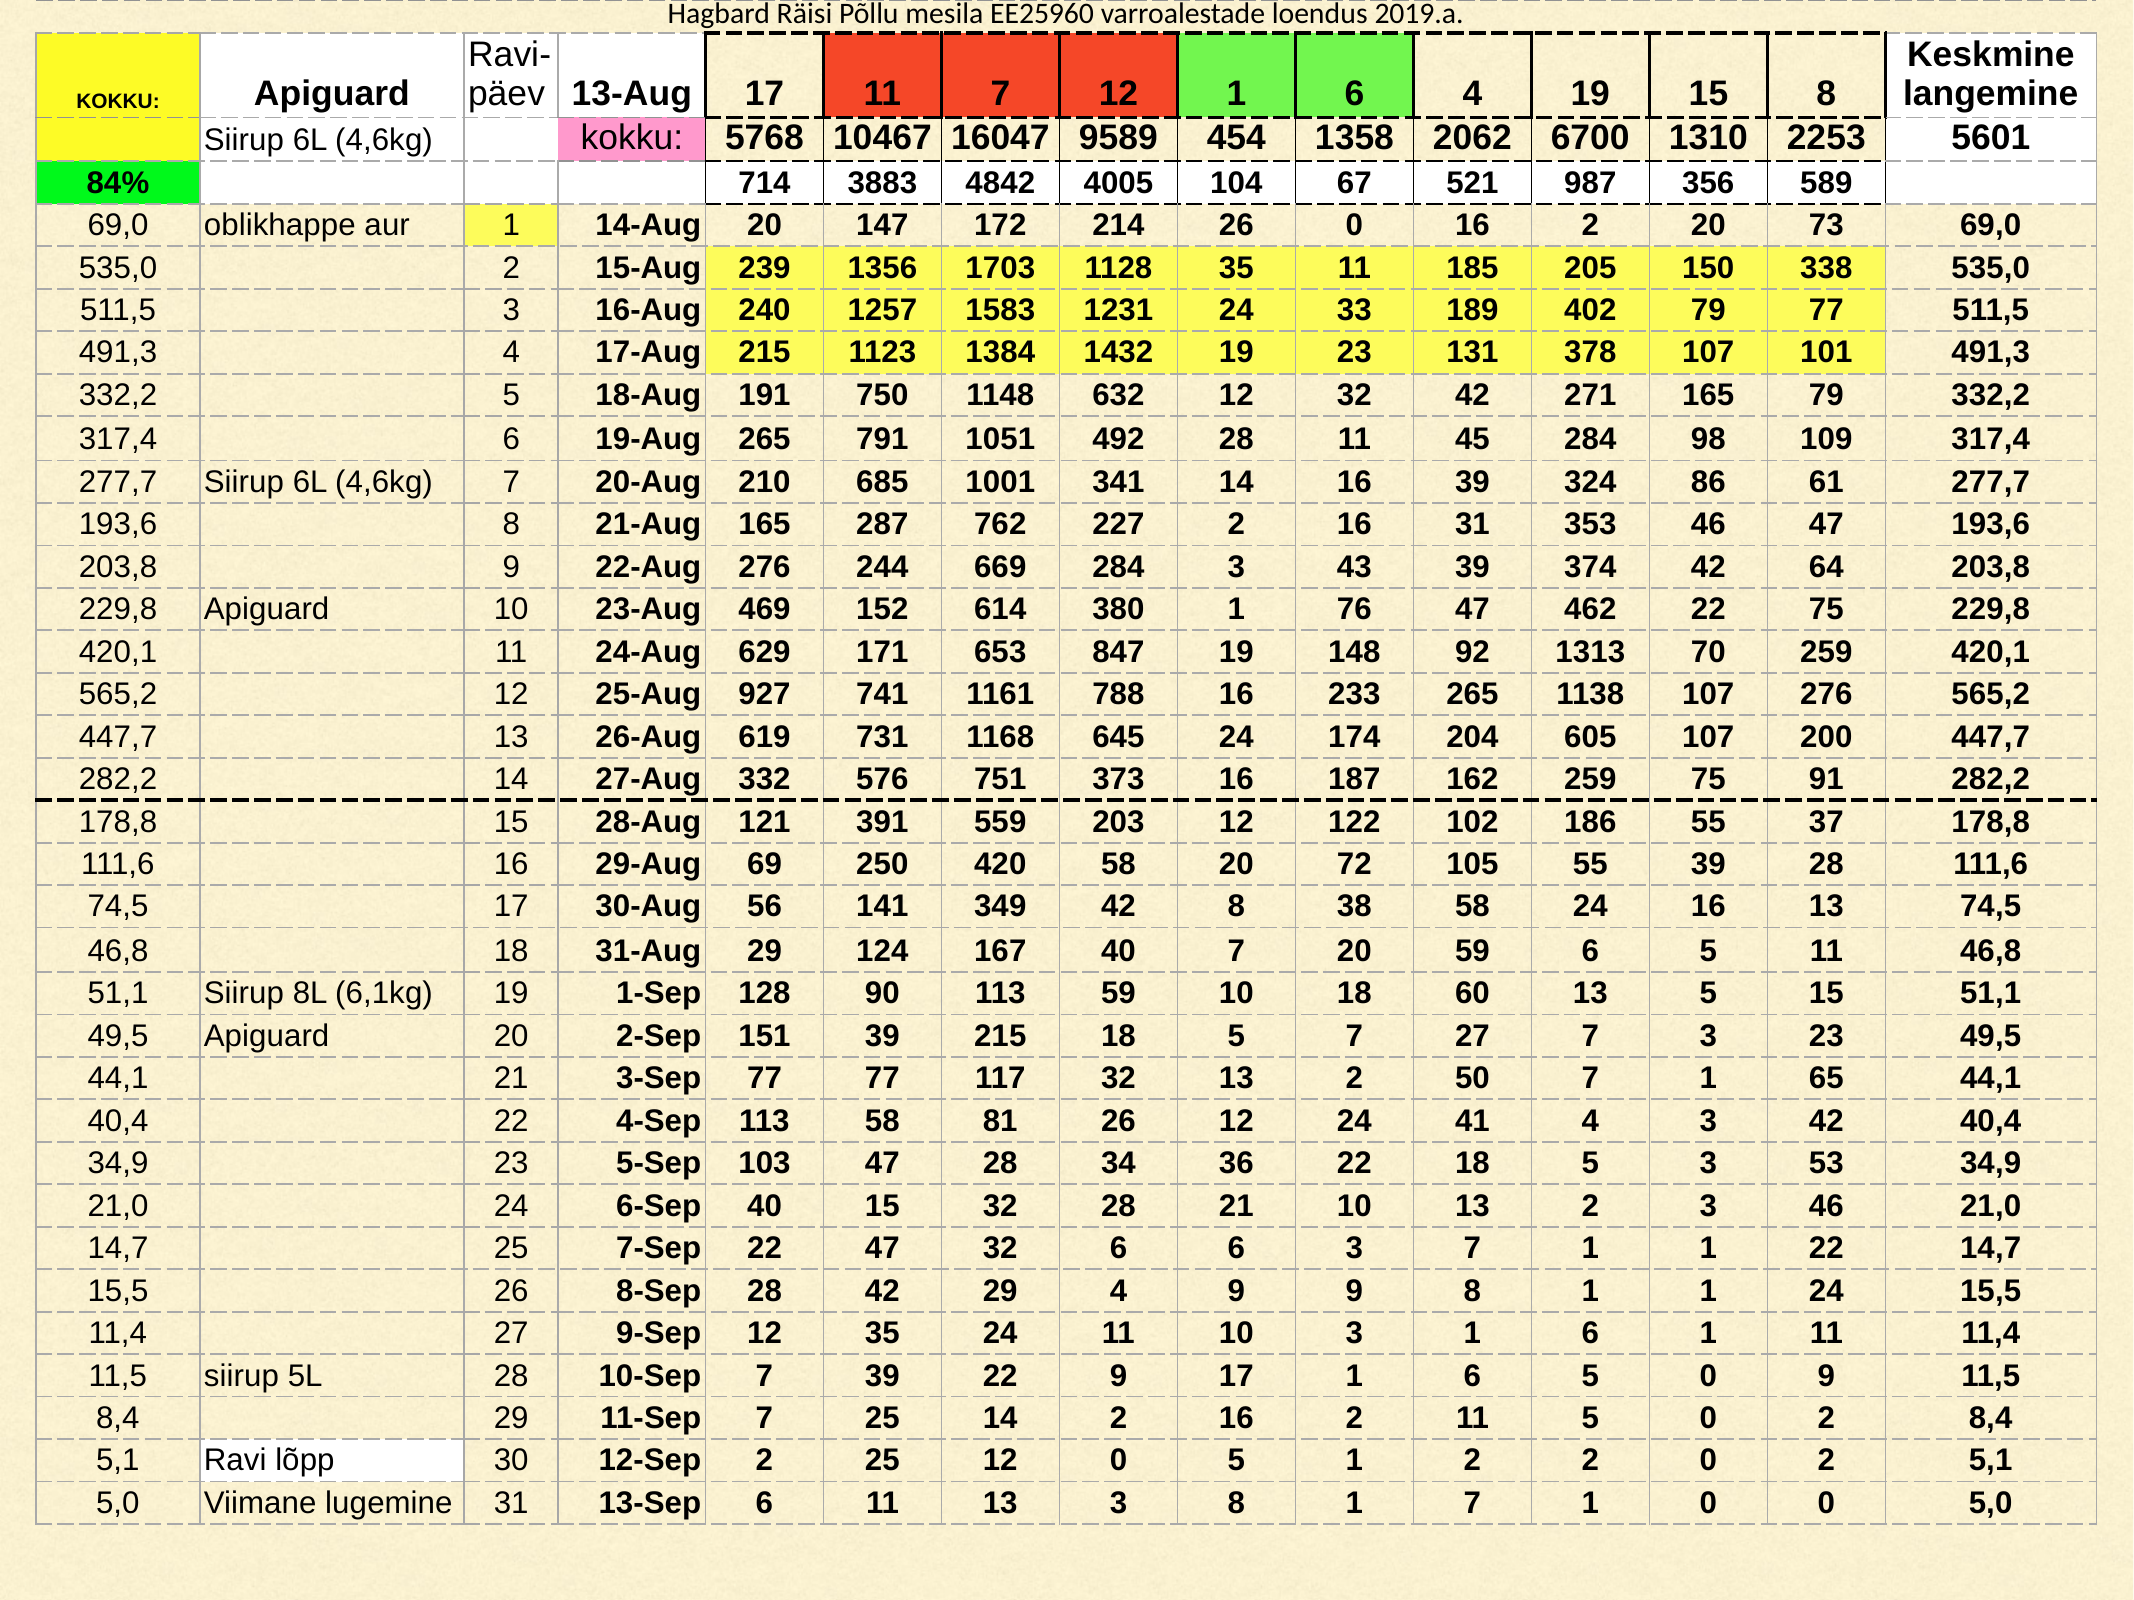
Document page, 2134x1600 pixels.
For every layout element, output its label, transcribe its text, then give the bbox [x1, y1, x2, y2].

table_cell 13 [1178, 1057, 1295, 1099]
table_cell 124 [824, 928, 941, 972]
table_cell 107 [1650, 331, 1767, 374]
table_cell 24 [1178, 289, 1295, 331]
table_cell 1123 [824, 331, 941, 374]
table_cell 714 [706, 161, 823, 204]
table_cell 8,4 [37, 1397, 199, 1439]
table_cell 40 [1060, 928, 1177, 972]
table_cell 9 [465, 545, 557, 588]
table_cell [201, 928, 463, 972]
table_cell 1 [465, 204, 557, 246]
table_cell 21,0 [1886, 1184, 2096, 1227]
table_cell 92 [1414, 630, 1531, 673]
table_cell 47 [1414, 588, 1531, 630]
table_cell [201, 1312, 463, 1354]
table_cell 17-Aug [559, 331, 705, 374]
table_cell 6 [1414, 1354, 1531, 1397]
table_cell 751 [942, 758, 1059, 800]
table_cell 58 [824, 1099, 941, 1142]
table_cell 265 [1414, 673, 1531, 715]
table_cell [465, 117, 558, 161]
table_cell 10 [1178, 972, 1295, 1014]
table_cell 74,5 [37, 885, 199, 928]
table_cell 462 [1532, 588, 1649, 630]
table_cell 46 [1650, 503, 1767, 545]
table_cell 193,6 [37, 503, 199, 545]
table_cell 11,4 [37, 1312, 199, 1354]
table_cell Siirup 6L (4,6kg) [201, 117, 463, 161]
table_cell 987 [1532, 161, 1649, 204]
table_cell 25 [824, 1439, 941, 1482]
table_cell 167 [942, 928, 1059, 972]
table_cell 9 [1178, 1269, 1295, 1312]
table_cell 7 [1296, 1014, 1413, 1057]
table_cell 24 [465, 1184, 557, 1227]
table_cell 20-Aug [559, 461, 705, 503]
table_cell 187 [1296, 758, 1413, 800]
table_cell 491,3 [37, 331, 199, 374]
table_cell 200 [1768, 715, 1885, 758]
table_cell 111,6 [1886, 843, 2096, 885]
table_cell 373 [1060, 758, 1177, 800]
table_cell 11-Sep [559, 1397, 705, 1439]
table_cell 653 [942, 630, 1059, 673]
table_cell 229,8 [37, 588, 199, 630]
table_cell 7-Sep [559, 1227, 705, 1269]
table_cell 15 [465, 800, 557, 843]
table_cell 105 [1414, 843, 1531, 885]
table_cell 40,4 [37, 1099, 199, 1142]
table_cell 41 [1414, 1099, 1531, 1142]
table_cell 13 [1768, 885, 1885, 928]
table_cell 26-Aug [559, 715, 705, 758]
table_cell 25 [465, 1227, 557, 1269]
table_cell 65 [1768, 1057, 1885, 1099]
table_cell Apiguard [201, 588, 463, 630]
table_cell 1 [1532, 1227, 1649, 1269]
table_cell 86 [1650, 461, 1767, 503]
table_cell 11 [1768, 1312, 1885, 1354]
table_cell 40,4 [1886, 1099, 2096, 1142]
table_cell 559 [942, 800, 1059, 843]
table_cell 69 [706, 843, 823, 885]
table_cell 204 [1414, 715, 1531, 758]
table_cell 14 [942, 1397, 1059, 1439]
table_cell 1 [1650, 1269, 1767, 1312]
table_cell 189 [1414, 289, 1531, 331]
table_cell 1148 [942, 374, 1059, 416]
table_cell 23 [1296, 331, 1413, 374]
table_cell 13-Aug [559, 33, 704, 117]
table_cell 3 [1650, 1142, 1767, 1184]
table_cell [201, 800, 463, 843]
table_cell 6700 [1532, 117, 1649, 161]
table_cell 215 [942, 1014, 1059, 1057]
table_cell 43 [1296, 545, 1413, 588]
table_cell 39 [824, 1014, 941, 1057]
table_cell 492 [1060, 416, 1177, 461]
table_cell 349 [942, 885, 1059, 928]
table_cell 8 [465, 503, 557, 545]
table_cell 35 [1178, 246, 1295, 289]
table_cell 380 [1060, 588, 1177, 630]
table_cell 18 [1296, 972, 1413, 1014]
table_cell 50 [1414, 1057, 1531, 1099]
table_cell 3 [1650, 1184, 1767, 1227]
table_cell siirup 5L [201, 1354, 463, 1397]
table_cell 20 [1178, 843, 1295, 885]
table_cell 19 [465, 972, 557, 1014]
table_cell 7 [1532, 1014, 1649, 1057]
table_cell 73 [1768, 204, 1885, 246]
table_cell 0 [1650, 1439, 1767, 1482]
table_cell 58 [1060, 843, 1177, 885]
table_cell 31 [465, 1482, 557, 1524]
table_cell 13 [1414, 1184, 1531, 1227]
table_cell 8 [1769, 33, 1884, 117]
table_cell 24-Aug [559, 630, 705, 673]
table_cell 762 [942, 503, 1059, 545]
table_cell Viimane lugemine [201, 1482, 463, 1524]
table_cell 29-Aug [559, 843, 705, 885]
table_cell 1-Sep [559, 972, 705, 1014]
table_cell 27 [1414, 1014, 1531, 1057]
table_cell 12 [1178, 374, 1295, 416]
table_cell 2062 [1414, 117, 1531, 161]
table_cell 1168 [942, 715, 1059, 758]
table_cell 15 [1768, 972, 1885, 1014]
table_cell 5601 [1886, 117, 2096, 161]
table_cell 20 [465, 1014, 557, 1057]
table_cell 731 [824, 715, 941, 758]
table_cell 42 [824, 1269, 941, 1312]
table_cell 186 [1532, 800, 1649, 843]
table_cell 26 [1060, 1099, 1177, 1142]
table_cell 42 [1414, 374, 1531, 416]
table_cell 22 [942, 1354, 1059, 1397]
table_cell 147 [824, 204, 941, 246]
table_cell 56 [706, 885, 823, 928]
table_cell 16 [1296, 461, 1413, 503]
table_cell [201, 1099, 463, 1142]
table_cell 447,7 [1886, 715, 2096, 758]
table_cell 2 [1296, 1397, 1413, 1439]
table_cell 5 [1178, 1439, 1295, 1482]
table_cell 16 [1650, 885, 1767, 928]
table_cell 791 [824, 416, 941, 461]
table_cell [559, 161, 705, 204]
table_cell 32 [942, 1184, 1059, 1227]
table_cell 77 [1768, 289, 1885, 331]
table_cell 1 [1532, 1269, 1649, 1312]
table_cell 28 [1768, 843, 1885, 885]
table_cell 21,0 [37, 1184, 199, 1227]
table_cell 7 [1178, 928, 1295, 972]
table_cell 12 [1178, 1099, 1295, 1142]
table_header Hagbard Räisi Põllu mesila EE25960 varroalestade loendus 2019.a. [36, 0, 2096, 33]
table_cell 104 [1178, 161, 1295, 204]
table_cell 31-Aug [559, 928, 705, 972]
table_cell 402 [1532, 289, 1649, 331]
table_cell 4 [465, 331, 557, 374]
table_cell 0 [1650, 1397, 1767, 1439]
table_cell 47 [824, 1142, 941, 1184]
table_cell 0 [1296, 204, 1413, 246]
table_cell 2 [1296, 1057, 1413, 1099]
table_cell 59 [1414, 928, 1531, 972]
table_cell 12-Sep [559, 1439, 705, 1482]
table_cell 420 [942, 843, 1059, 885]
table_cell 5,1 [1886, 1439, 2096, 1482]
table_cell 276 [706, 545, 823, 588]
table_cell 511,5 [37, 289, 199, 331]
table_cell 9589 [1060, 117, 1177, 161]
table_cell 259 [1532, 758, 1649, 800]
table_cell 203,8 [37, 545, 199, 588]
table_cell 46,8 [1886, 928, 2096, 972]
table_cell 1001 [942, 461, 1059, 503]
table_cell Siirup 6L (4,6kg) [201, 461, 463, 503]
table_cell 103 [706, 1142, 823, 1184]
table_cell 29 [706, 928, 823, 972]
table_cell 14 [465, 758, 557, 800]
table_cell 30 [465, 1439, 557, 1482]
table_cell 26 [465, 1269, 557, 1312]
table_cell 214 [1060, 204, 1177, 246]
table_cell 1161 [942, 673, 1059, 715]
table_cell KOKKU: [37, 33, 199, 117]
table_cell 14,7 [37, 1227, 199, 1269]
table_cell 2 [1060, 1397, 1177, 1439]
table_cell 107 [1650, 673, 1767, 715]
table_cell 14-Aug [559, 204, 705, 246]
table_cell 1128 [1060, 246, 1177, 289]
table_cell 49,5 [37, 1014, 199, 1057]
table_cell 111,6 [37, 843, 199, 885]
table_cell 22 [1296, 1142, 1413, 1184]
table_cell 58 [1414, 885, 1531, 928]
table_cell 10 [465, 588, 557, 630]
table_cell 565,2 [1886, 673, 2096, 715]
table_cell 1703 [942, 246, 1059, 289]
table_cell 185 [1414, 246, 1531, 289]
table_cell 9-Sep [559, 1312, 705, 1354]
table_cell 2 [706, 1439, 823, 1482]
table_cell 10 [1296, 1184, 1413, 1227]
table_cell 11,4 [1886, 1312, 2096, 1354]
table_cell 55 [1532, 843, 1649, 885]
table_cell 37 [1768, 800, 1885, 843]
table_cell 30-Aug [559, 885, 705, 928]
table_cell 2 [1768, 1439, 1885, 1482]
table_cell 178,8 [37, 800, 199, 843]
table_cell 75 [1650, 758, 1767, 800]
table_cell 632 [1060, 374, 1177, 416]
table_cell 12 [1061, 33, 1176, 117]
table_cell 239 [706, 246, 823, 289]
table_cell 13 [942, 1482, 1059, 1524]
table_cell 22 [1768, 1227, 1885, 1269]
table_cell 165 [706, 503, 823, 545]
table_cell 535,0 [37, 246, 199, 289]
table_cell 67 [1296, 161, 1413, 204]
table_cell 6 [1060, 1227, 1177, 1269]
table_cell 162 [1414, 758, 1531, 800]
table_cell 84% [37, 161, 199, 204]
table_cell 11 [1296, 246, 1413, 289]
table_cell 38 [1296, 885, 1413, 928]
table_cell 61 [1768, 461, 1885, 503]
table_cell [201, 246, 463, 289]
table_cell 205 [1532, 246, 1649, 289]
table_cell [201, 630, 463, 673]
table_cell 3 [1178, 545, 1295, 588]
table_cell 341 [1060, 461, 1177, 503]
table_cell 1 [1296, 1482, 1413, 1524]
table_cell 847 [1060, 630, 1177, 673]
table_cell 28 [706, 1269, 823, 1312]
table_cell 178,8 [1886, 800, 2096, 843]
table_cell 1 [1650, 1227, 1767, 1269]
table_cell 203,8 [1886, 545, 2096, 588]
table_cell 11,5 [1886, 1354, 2096, 1397]
table_cell [201, 758, 463, 800]
table_cell [201, 1227, 463, 1269]
table_cell 750 [824, 374, 941, 416]
table_cell 0 [1768, 1482, 1885, 1524]
table_cell 6 [465, 416, 557, 461]
table_cell 16047 [942, 117, 1059, 161]
table_cell 5 [1532, 1354, 1649, 1397]
table_cell [201, 1057, 463, 1099]
table_cell 22 [706, 1227, 823, 1269]
table_cell 75 [1768, 588, 1885, 630]
table_cell 15,5 [1886, 1269, 2096, 1312]
table_cell 11,5 [37, 1354, 199, 1397]
table_cell 15,5 [37, 1269, 199, 1312]
table_cell 5 [1532, 1142, 1649, 1184]
table_cell 13 [1532, 972, 1649, 1014]
table_cell 32 [1296, 374, 1413, 416]
table_cell 11 [465, 630, 557, 673]
table_cell 1 [1650, 1312, 1767, 1354]
table_cell 32 [1060, 1057, 1177, 1099]
table_cell 19-Aug [559, 416, 705, 461]
table_cell 5,1 [37, 1439, 199, 1482]
table_cell 614 [942, 588, 1059, 630]
table_cell 7 [465, 461, 557, 503]
table_cell 11 [1060, 1312, 1177, 1354]
table_cell 79 [1650, 289, 1767, 331]
table_cell 374 [1532, 545, 1649, 588]
table_cell 131 [1414, 331, 1531, 374]
table_cell 18 [465, 928, 557, 972]
table_cell 7 [706, 1397, 823, 1439]
table_cell 0 [1650, 1354, 1767, 1397]
table_cell 109 [1768, 416, 1885, 461]
table_cell [201, 161, 463, 204]
table_cell 511,5 [1886, 289, 2096, 331]
table_cell 20 [1650, 204, 1767, 246]
table_cell 44,1 [1886, 1057, 2096, 1099]
table_cell 90 [824, 972, 941, 1014]
table_cell 26 [1178, 204, 1295, 246]
table_cell 102 [1414, 800, 1531, 843]
table_cell 23 [1768, 1014, 1885, 1057]
table_cell 669 [942, 545, 1059, 588]
table_cell [201, 1184, 463, 1227]
table_cell 5-Sep [559, 1142, 705, 1184]
table_cell 42 [1768, 1099, 1885, 1142]
table_cell 49,5 [1886, 1014, 2096, 1057]
table_cell 210 [706, 461, 823, 503]
table_cell 1358 [1296, 117, 1413, 161]
table_cell 171 [824, 630, 941, 673]
table_cell [465, 161, 557, 204]
table_cell 1310 [1650, 117, 1767, 161]
table_cell 70 [1650, 630, 1767, 673]
table_cell 24 [1178, 715, 1295, 758]
table_cell 12 [1178, 800, 1295, 843]
table_cell 7 [1414, 1227, 1531, 1269]
table_cell 2 [1414, 1439, 1531, 1482]
table_cell 11 [824, 1482, 941, 1524]
table_cell 1356 [824, 246, 941, 289]
table_cell 46 [1768, 1184, 1885, 1227]
table_cell 28-Aug [559, 800, 705, 843]
table_cell 42 [1060, 885, 1177, 928]
table_cell 521 [1414, 161, 1531, 204]
table_cell 391 [824, 800, 941, 843]
table_cell 629 [706, 630, 823, 673]
table_cell 491,3 [1886, 331, 2096, 374]
table_cell 8-Sep [559, 1269, 705, 1312]
table_cell 12 [706, 1312, 823, 1354]
table_cell 1313 [1532, 630, 1649, 673]
table_cell 276 [1768, 673, 1885, 715]
table_cell 454 [1178, 117, 1295, 161]
table_cell 6 [1532, 1312, 1649, 1354]
table_cell 21 [1178, 1184, 1295, 1227]
table_cell 685 [824, 461, 941, 503]
table_cell 21 [465, 1057, 557, 1099]
table_cell 1 [1296, 1354, 1413, 1397]
table_cell 0 [1650, 1482, 1767, 1524]
table_cell 3 [1650, 1014, 1767, 1057]
table_cell 150 [1650, 246, 1767, 289]
table_cell 16 [1296, 503, 1413, 545]
table_cell [201, 715, 463, 758]
table_cell 2 [465, 246, 557, 289]
table_cell 3-Sep [559, 1057, 705, 1099]
table_cell 31 [1414, 503, 1531, 545]
table_cell 76 [1296, 588, 1413, 630]
table_cell 6 [1297, 33, 1412, 117]
table_cell 101 [1768, 331, 1885, 374]
table_cell 22-Aug [559, 545, 705, 588]
table_cell 3 [1296, 1312, 1413, 1354]
table_cell 17 [707, 33, 822, 117]
table_cell 10 [1178, 1312, 1295, 1354]
table_cell 81 [942, 1099, 1059, 1142]
table_cell 240 [706, 289, 823, 331]
table_cell 17 [1178, 1354, 1295, 1397]
table_cell 117 [942, 1057, 1059, 1099]
table_cell 5 [1650, 928, 1767, 972]
table_cell 13 [465, 715, 557, 758]
table_cell 420,1 [1886, 630, 2096, 673]
table_cell 53 [1768, 1142, 1885, 1184]
table_cell 25 [824, 1397, 941, 1439]
table_cell 51,1 [1886, 972, 2096, 1014]
table_cell 7 [943, 33, 1058, 117]
table_cell 356 [1650, 161, 1767, 204]
table_cell 91 [1768, 758, 1885, 800]
table_cell 1 [1179, 33, 1294, 117]
table_cell 19 [1178, 630, 1295, 673]
table_cell 8 [1178, 1482, 1295, 1524]
table_cell 46,8 [37, 928, 199, 972]
table_cell 9 [1768, 1354, 1885, 1397]
table_cell 4-Sep [559, 1099, 705, 1142]
table_cell [201, 545, 463, 588]
table_cell 14 [1178, 461, 1295, 503]
table_cell 332 [706, 758, 823, 800]
table_cell 282,2 [37, 758, 199, 800]
table_cell 332,2 [1886, 374, 2096, 416]
table_cell 33 [1296, 289, 1413, 331]
table_cell Siirup 8L (6,1kg) [201, 972, 463, 1014]
table_cell 60 [1414, 972, 1531, 1014]
table_cell 5,0 [1886, 1482, 2096, 1524]
table_cell 28 [942, 1142, 1059, 1184]
table_cell 15-Aug [559, 246, 705, 289]
table_cell 788 [1060, 673, 1177, 715]
table_cell 28 [1178, 416, 1295, 461]
table_cell 47 [824, 1227, 941, 1269]
table_cell 244 [824, 545, 941, 588]
table_cell 16 [1178, 673, 1295, 715]
table_cell 324 [1532, 461, 1649, 503]
table_cell 9 [1060, 1354, 1177, 1397]
table_cell 3 [1060, 1482, 1177, 1524]
table_cell 8,4 [1886, 1397, 2096, 1439]
table_cell 4 [1532, 1099, 1649, 1142]
table_cell 6 [1532, 928, 1649, 972]
table_cell 74,5 [1886, 885, 2096, 928]
table_cell Ravi lõpp [201, 1439, 463, 1482]
table_cell 2 [1178, 503, 1295, 545]
table_cell 317,4 [37, 416, 199, 461]
table_cell 39 [1414, 461, 1531, 503]
table_cell 3 [465, 289, 557, 331]
table_cell Keskmine langemine [1887, 33, 2096, 117]
table_cell 15 [1651, 33, 1766, 117]
table_cell 174 [1296, 715, 1413, 758]
table_cell 2 [1532, 204, 1649, 246]
table_cell 2 [1532, 1439, 1649, 1482]
table_cell 16 [1178, 1397, 1295, 1439]
table_cell 55 [1650, 800, 1767, 843]
table_cell 12 [465, 673, 557, 715]
table_cell 16 [465, 843, 557, 885]
table_cell 98 [1650, 416, 1767, 461]
table_cell 24 [1532, 885, 1649, 928]
table_cell 17 [465, 885, 557, 928]
table_cell 5 [1532, 1397, 1649, 1439]
table_cell 5 [1650, 972, 1767, 1014]
table_cell 233 [1296, 673, 1413, 715]
table_cell 24 [1768, 1269, 1885, 1312]
table_cell Apiguard [201, 1014, 463, 1057]
table_cell 9 [1296, 1269, 1413, 1312]
table_cell 21-Aug [559, 503, 705, 545]
table_cell 215 [706, 331, 823, 374]
table_cell 565,2 [37, 673, 199, 715]
table_cell 107 [1650, 715, 1767, 758]
table_cell 13-Sep [559, 1482, 705, 1524]
table_cell 284 [1532, 416, 1649, 461]
table_cell 4842 [942, 161, 1059, 204]
table_cell 36 [1178, 1142, 1295, 1184]
table_cell 203 [1060, 800, 1177, 843]
table_cell 24 [1296, 1099, 1413, 1142]
table_cell 469 [706, 588, 823, 630]
table_cell 148 [1296, 630, 1413, 673]
table_cell 64 [1768, 545, 1885, 588]
table_cell 18 [1060, 1014, 1177, 1057]
table_cell 193,6 [1886, 503, 2096, 545]
table_cell 250 [824, 843, 941, 885]
table_cell 1 [1414, 1312, 1531, 1354]
table_cell 378 [1532, 331, 1649, 374]
table_cell 1231 [1060, 289, 1177, 331]
table_cell 1 [1650, 1057, 1767, 1099]
table_cell 32 [942, 1227, 1059, 1269]
table_cell 3 [1296, 1227, 1413, 1269]
table_cell 35 [824, 1312, 941, 1354]
table_cell 6 [1178, 1227, 1295, 1269]
table_cell 1583 [942, 289, 1059, 331]
table_cell 282,2 [1886, 758, 2096, 800]
table_cell [201, 416, 463, 461]
table_cell 59 [1060, 972, 1177, 1014]
table_cell 11 [1296, 416, 1413, 461]
table_cell 128 [706, 972, 823, 1014]
picture [0, 0, 2134, 1600]
table_cell 4 [1060, 1269, 1177, 1312]
table_cell 1384 [942, 331, 1059, 374]
table_cell 11 [825, 33, 940, 117]
table_cell 927 [706, 673, 823, 715]
table_cell 4 [1415, 33, 1530, 117]
table_cell 741 [824, 673, 941, 715]
table_cell 535,0 [1886, 246, 2096, 289]
table_cell 2253 [1768, 117, 1885, 161]
table_cell 27-Aug [559, 758, 705, 800]
table_cell 1051 [942, 416, 1059, 461]
table_cell 20 [1296, 928, 1413, 972]
table_cell 39 [824, 1354, 941, 1397]
table_cell 5768 [706, 117, 823, 161]
table_cell 287 [824, 503, 941, 545]
table_cell 24 [942, 1312, 1059, 1354]
table_cell 28 [465, 1354, 557, 1397]
table_cell 1138 [1532, 673, 1649, 715]
table_cell 2 [1768, 1397, 1885, 1439]
table_cell 8 [1414, 1269, 1531, 1312]
table_cell 20 [706, 204, 823, 246]
table_cell kokku: [558, 117, 705, 161]
table_cell oblikhappe aur [201, 204, 463, 246]
table_cell 172 [942, 204, 1059, 246]
table_cell 14,7 [1886, 1227, 2096, 1269]
table_cell 6-Sep [559, 1184, 705, 1227]
table_cell 317,4 [1886, 416, 2096, 461]
table_cell Ravi-päev [465, 33, 557, 117]
table_cell [201, 503, 463, 545]
table_cell 152 [824, 588, 941, 630]
table_cell 45 [1414, 416, 1531, 461]
table_cell 22 [1650, 588, 1767, 630]
table_cell 589 [1768, 161, 1885, 204]
table_cell 191 [706, 374, 823, 416]
table_cell [201, 843, 463, 885]
table_cell 229,8 [1886, 588, 2096, 630]
table_cell 0 [1060, 1439, 1177, 1482]
table_cell 619 [706, 715, 823, 758]
table_cell 113 [942, 972, 1059, 1014]
table_cell 29 [942, 1269, 1059, 1312]
table_cell 39 [1414, 545, 1531, 588]
table_cell 259 [1768, 630, 1885, 673]
table_cell 3883 [824, 161, 941, 204]
table_cell 576 [824, 758, 941, 800]
table_cell [201, 1142, 463, 1184]
table_cell [201, 374, 463, 416]
table_cell [37, 117, 199, 161]
table_cell 34,9 [1886, 1142, 2096, 1184]
table_cell 23-Aug [559, 588, 705, 630]
table_cell 10467 [824, 117, 941, 161]
table_cell 338 [1768, 246, 1885, 289]
table_cell 72 [1296, 843, 1413, 885]
table_cell 3 [1650, 1099, 1767, 1142]
table_cell 2 [1532, 1184, 1649, 1227]
table_cell 11 [1768, 928, 1885, 972]
table_cell 15 [824, 1184, 941, 1227]
table_cell 277,7 [1886, 461, 2096, 503]
table_cell 645 [1060, 715, 1177, 758]
table_cell 5,0 [37, 1482, 199, 1524]
table_cell 265 [706, 416, 823, 461]
table_cell 113 [706, 1099, 823, 1142]
table_cell 77 [824, 1057, 941, 1099]
table_cell 1257 [824, 289, 941, 331]
table_cell [201, 1397, 463, 1439]
table_cell 16 [1414, 204, 1531, 246]
table_cell 18 [1414, 1142, 1531, 1184]
table_cell 2-Sep [559, 1014, 705, 1057]
table_cell [201, 885, 463, 928]
table_cell 271 [1532, 374, 1649, 416]
table_cell 1 [1296, 1439, 1413, 1482]
table_cell 51,1 [37, 972, 199, 1014]
table_cell 27 [465, 1312, 557, 1354]
table_cell 5 [465, 374, 557, 416]
table_cell 19 [1533, 33, 1648, 117]
table_cell 6 [706, 1482, 823, 1524]
table_cell 18-Aug [559, 374, 705, 416]
table_cell 79 [1768, 374, 1885, 416]
table_cell 39 [1650, 843, 1767, 885]
table_cell 447,7 [37, 715, 199, 758]
table_cell 22 [465, 1099, 557, 1142]
table_cell Apiguard [201, 33, 463, 117]
table_cell 69,0 [1886, 204, 2096, 246]
table_cell 16-Aug [559, 289, 705, 331]
table_cell 7 [706, 1354, 823, 1397]
table_cell 1 [1178, 588, 1295, 630]
table_cell 47 [1768, 503, 1885, 545]
table_cell 29 [465, 1397, 557, 1439]
table_cell 7 [1532, 1057, 1649, 1099]
table_cell 1 [1532, 1482, 1649, 1524]
table_cell 4005 [1060, 161, 1177, 204]
table_cell 141 [824, 885, 941, 928]
table_cell 151 [706, 1014, 823, 1057]
table_cell 5 [1178, 1014, 1295, 1057]
table_cell [201, 1269, 463, 1312]
table_cell 44,1 [37, 1057, 199, 1099]
table_cell 10-Sep [559, 1354, 705, 1397]
table_cell 28 [1060, 1184, 1177, 1227]
table_cell [1886, 161, 2096, 204]
table_cell 122 [1296, 800, 1413, 843]
table_cell [201, 673, 463, 715]
table_cell 1432 [1060, 331, 1177, 374]
table_cell 165 [1650, 374, 1767, 416]
table_cell 121 [706, 800, 823, 843]
table_cell 69,0 [37, 204, 199, 246]
table_cell 25-Aug [559, 673, 705, 715]
table_cell 23 [465, 1142, 557, 1184]
table_cell 332,2 [37, 374, 199, 416]
table_cell 12 [942, 1439, 1059, 1482]
table_cell 8 [1178, 885, 1295, 928]
table_cell 42 [1650, 545, 1767, 588]
table_cell 353 [1532, 503, 1649, 545]
table_cell 11 [1414, 1397, 1531, 1439]
table_cell 19 [1178, 331, 1295, 374]
table_cell 7 [1414, 1482, 1531, 1524]
table_cell 16 [1178, 758, 1295, 800]
table_cell 77 [706, 1057, 823, 1099]
table_cell 420,1 [37, 630, 199, 673]
table_cell 40 [706, 1184, 823, 1227]
table_cell 34 [1060, 1142, 1177, 1184]
table_cell 227 [1060, 503, 1177, 545]
table_cell 277,7 [37, 461, 199, 503]
table_cell 605 [1532, 715, 1649, 758]
table_cell 34,9 [37, 1142, 199, 1184]
table_cell [201, 331, 463, 374]
table_cell [201, 289, 463, 331]
table_cell 284 [1060, 545, 1177, 588]
